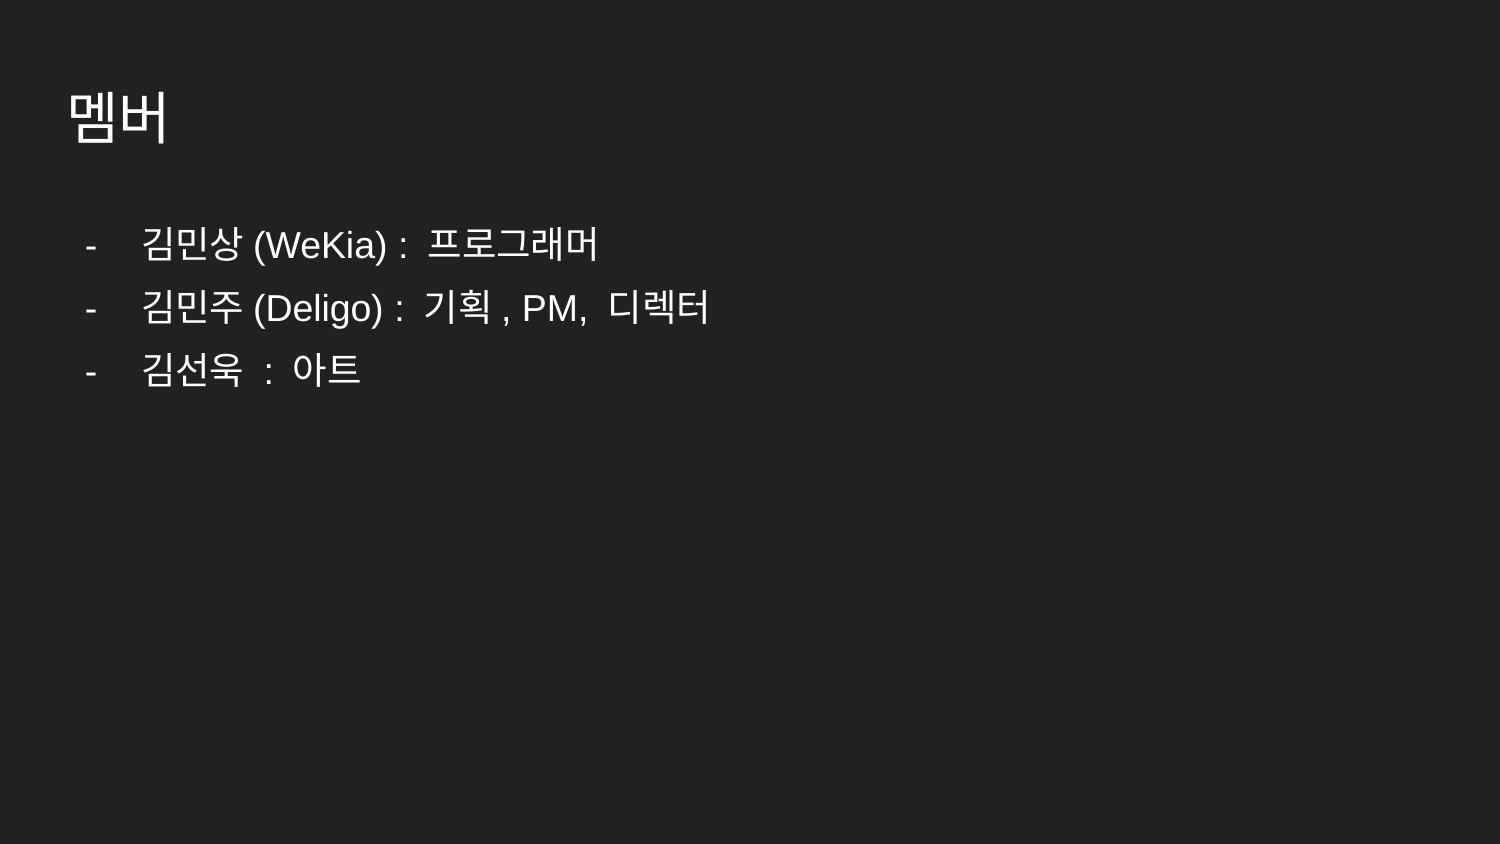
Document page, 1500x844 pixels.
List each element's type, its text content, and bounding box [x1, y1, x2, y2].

title 멤버 [51, 72, 1449, 167]
list 김민상(WeKia) : 프로그래머 김민주(Deligo) : 기획, PM, 디렉터 김선욱 : 아트 [51, 189, 1449, 750]
